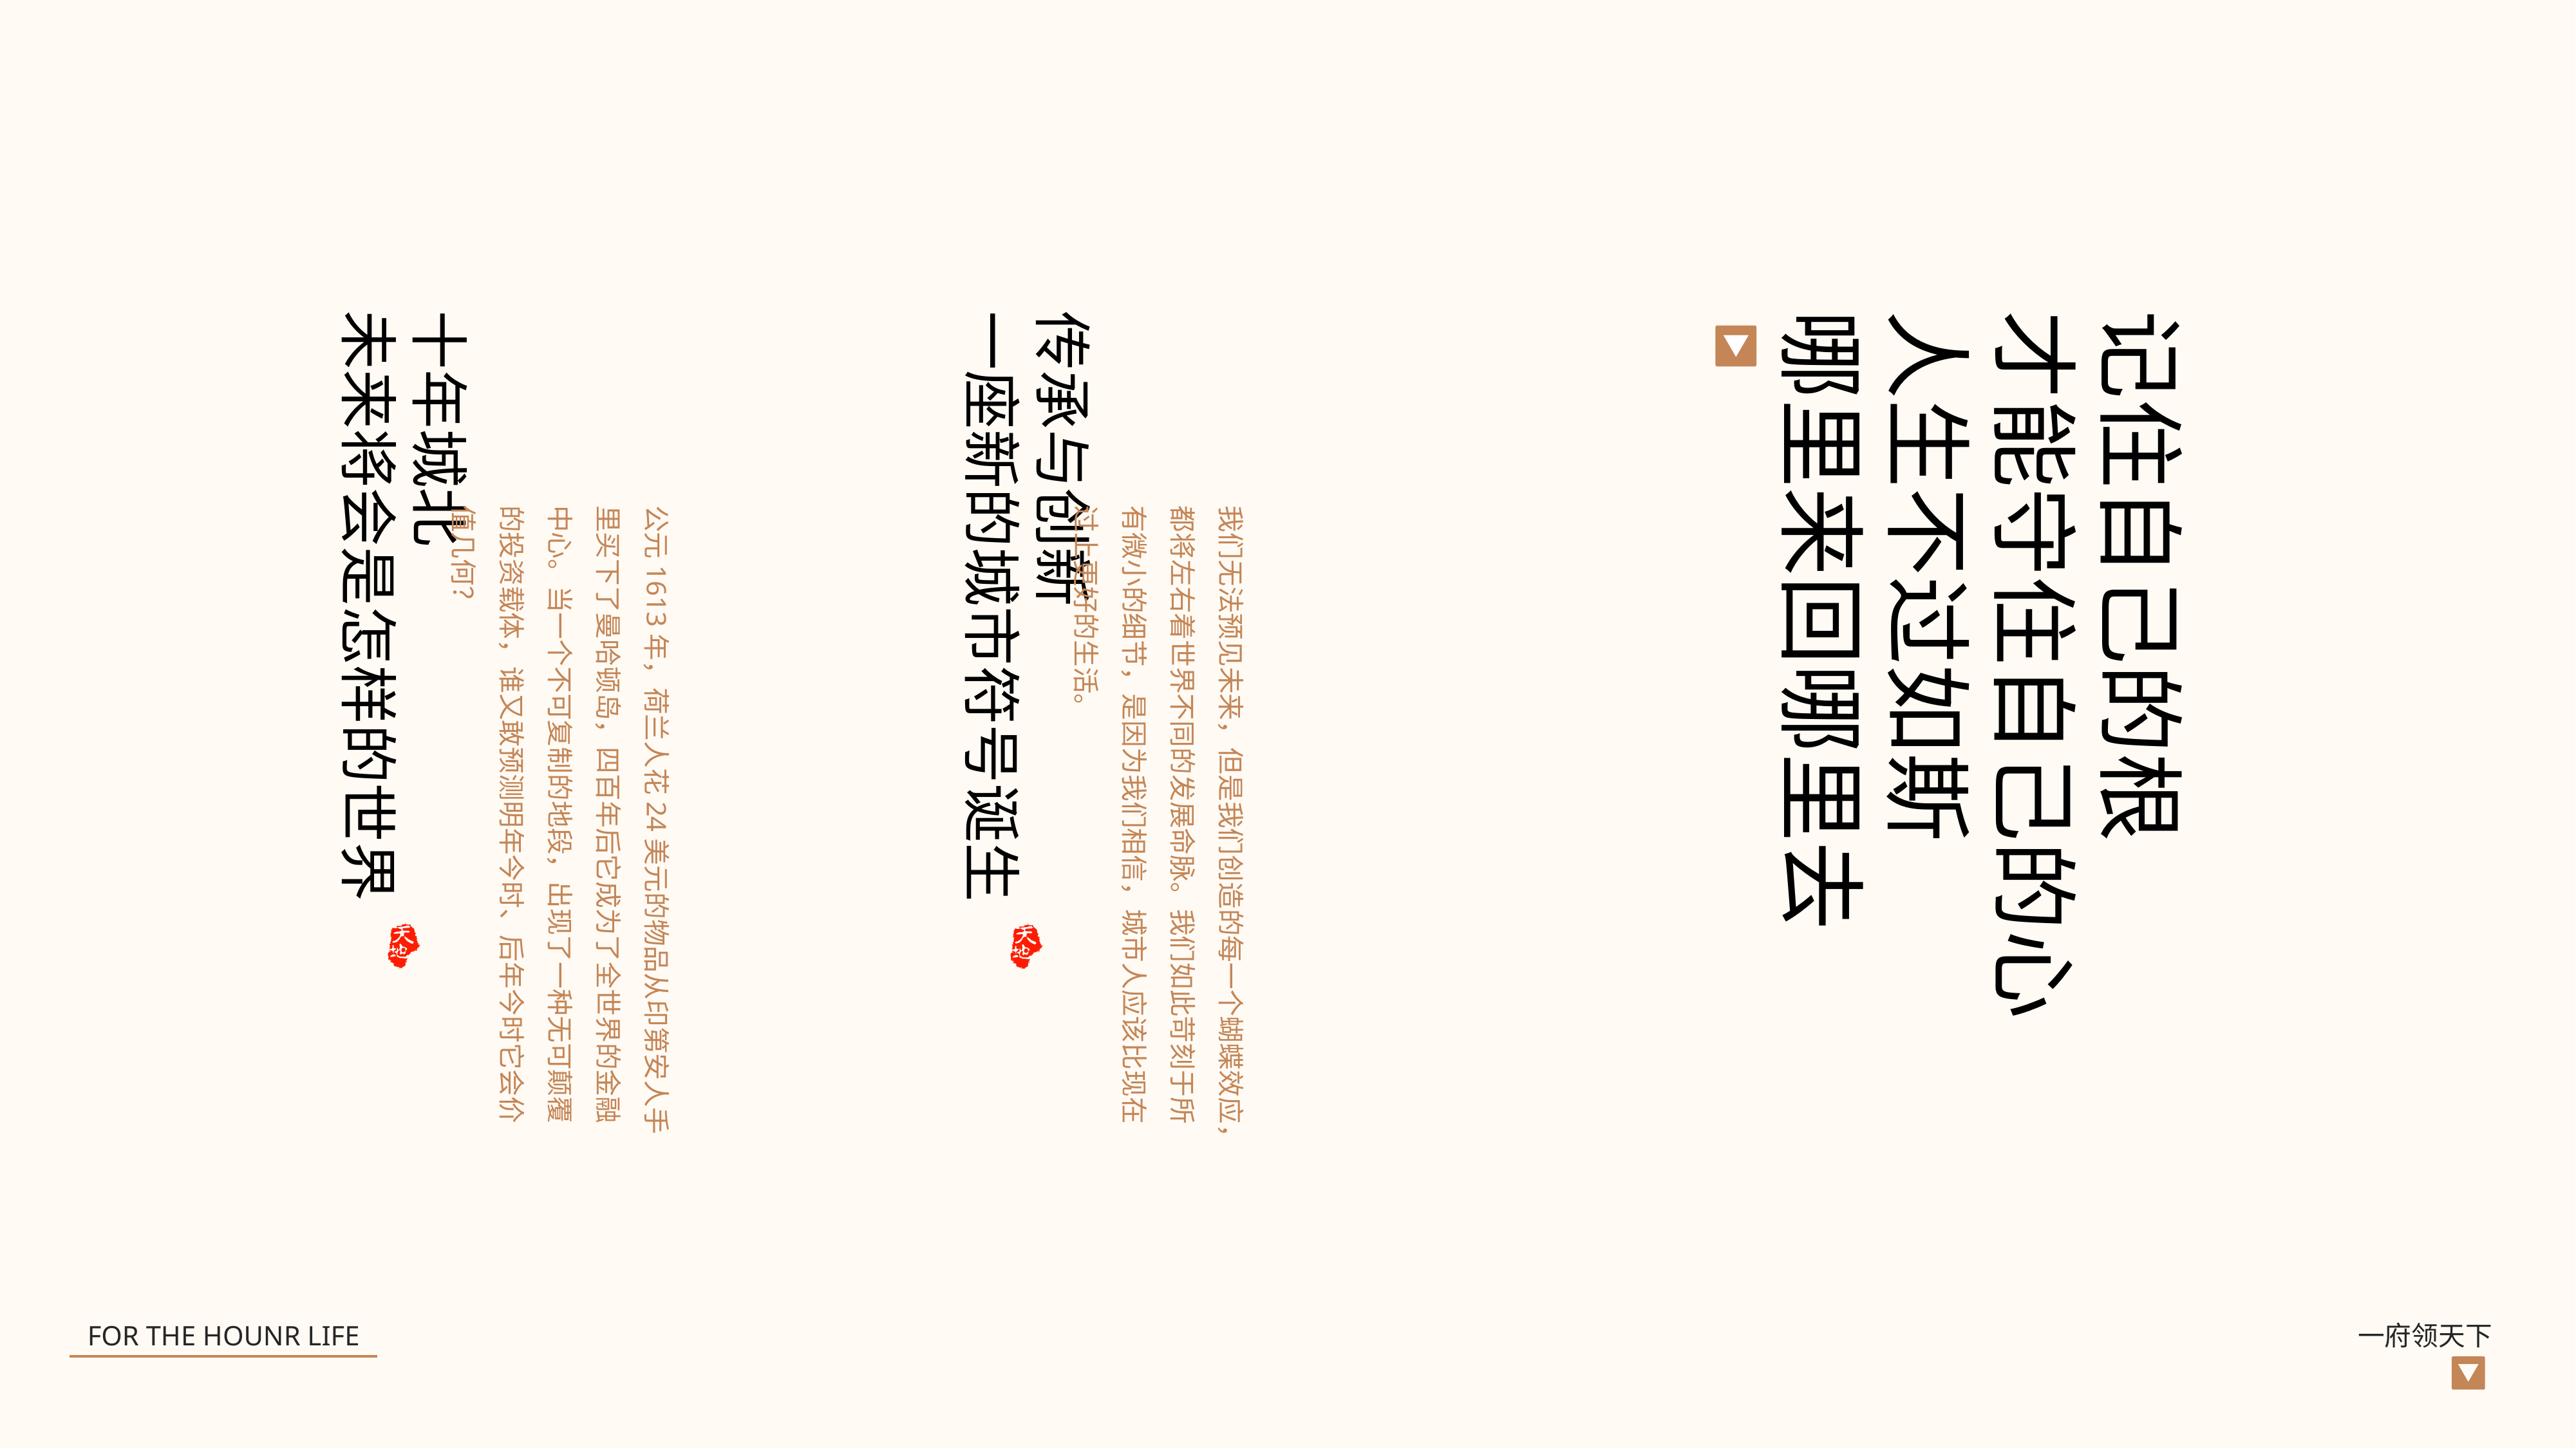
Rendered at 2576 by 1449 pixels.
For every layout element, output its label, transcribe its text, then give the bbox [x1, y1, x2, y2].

text_box 我们无法预见未来，但是我们创造的每一个蝴蝶效应，都将左右着世界不同的发展命脉。我们如此苛刻于所有微小的细节，是因为我们相信，城市人应该比现在过上更好的生活。 [1104, 496, 1269, 1152]
text_box 记住自己的根 才能守住自己的心 人生不过如斯 哪里来回哪里去 [1756, 301, 2201, 1043]
text_box 公元1613年，荷兰人花24美元的物品从印第安人手里买下了曼哈顿岛，四百年后它成为了全世界的金融中心。当一个不可复制的地段，出现了一种无可颠覆的投资载体，谁又敢预测明年今时、后年今时它会价值几何？ [482, 496, 695, 1152]
picture [1002, 920, 1048, 973]
text_box 传承与创新 一座新的城市符号诞生 [943, 301, 1105, 920]
text_box 十年城北 未来将会是怎样的世界 [321, 301, 482, 919]
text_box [1715, 325, 1757, 367]
picture [379, 920, 425, 972]
